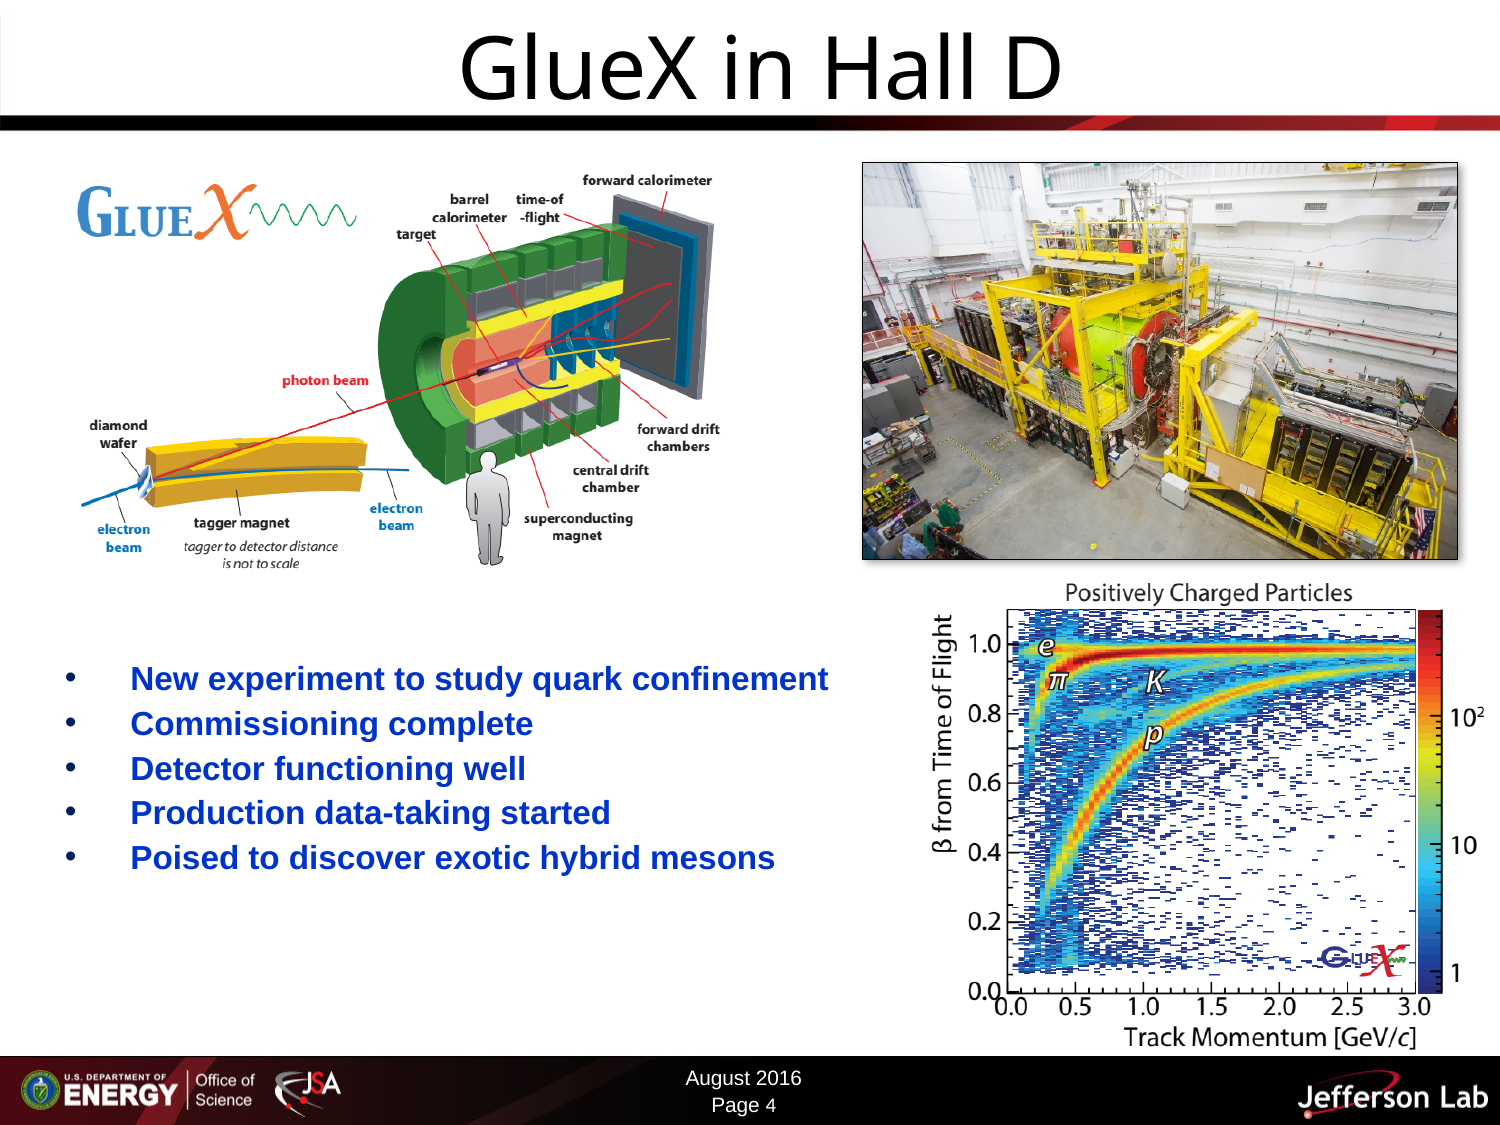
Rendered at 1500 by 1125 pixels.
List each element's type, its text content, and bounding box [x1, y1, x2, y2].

title GlueX in Hall D [75, 31, 1425, 98]
text_box New experiment to study quark confinement Commissioning complete Detector functioning well Production data-taking started Poised to discover exotic hybrid mesons [50, 649, 889, 884]
picture [0, 0, 1500, 1125]
